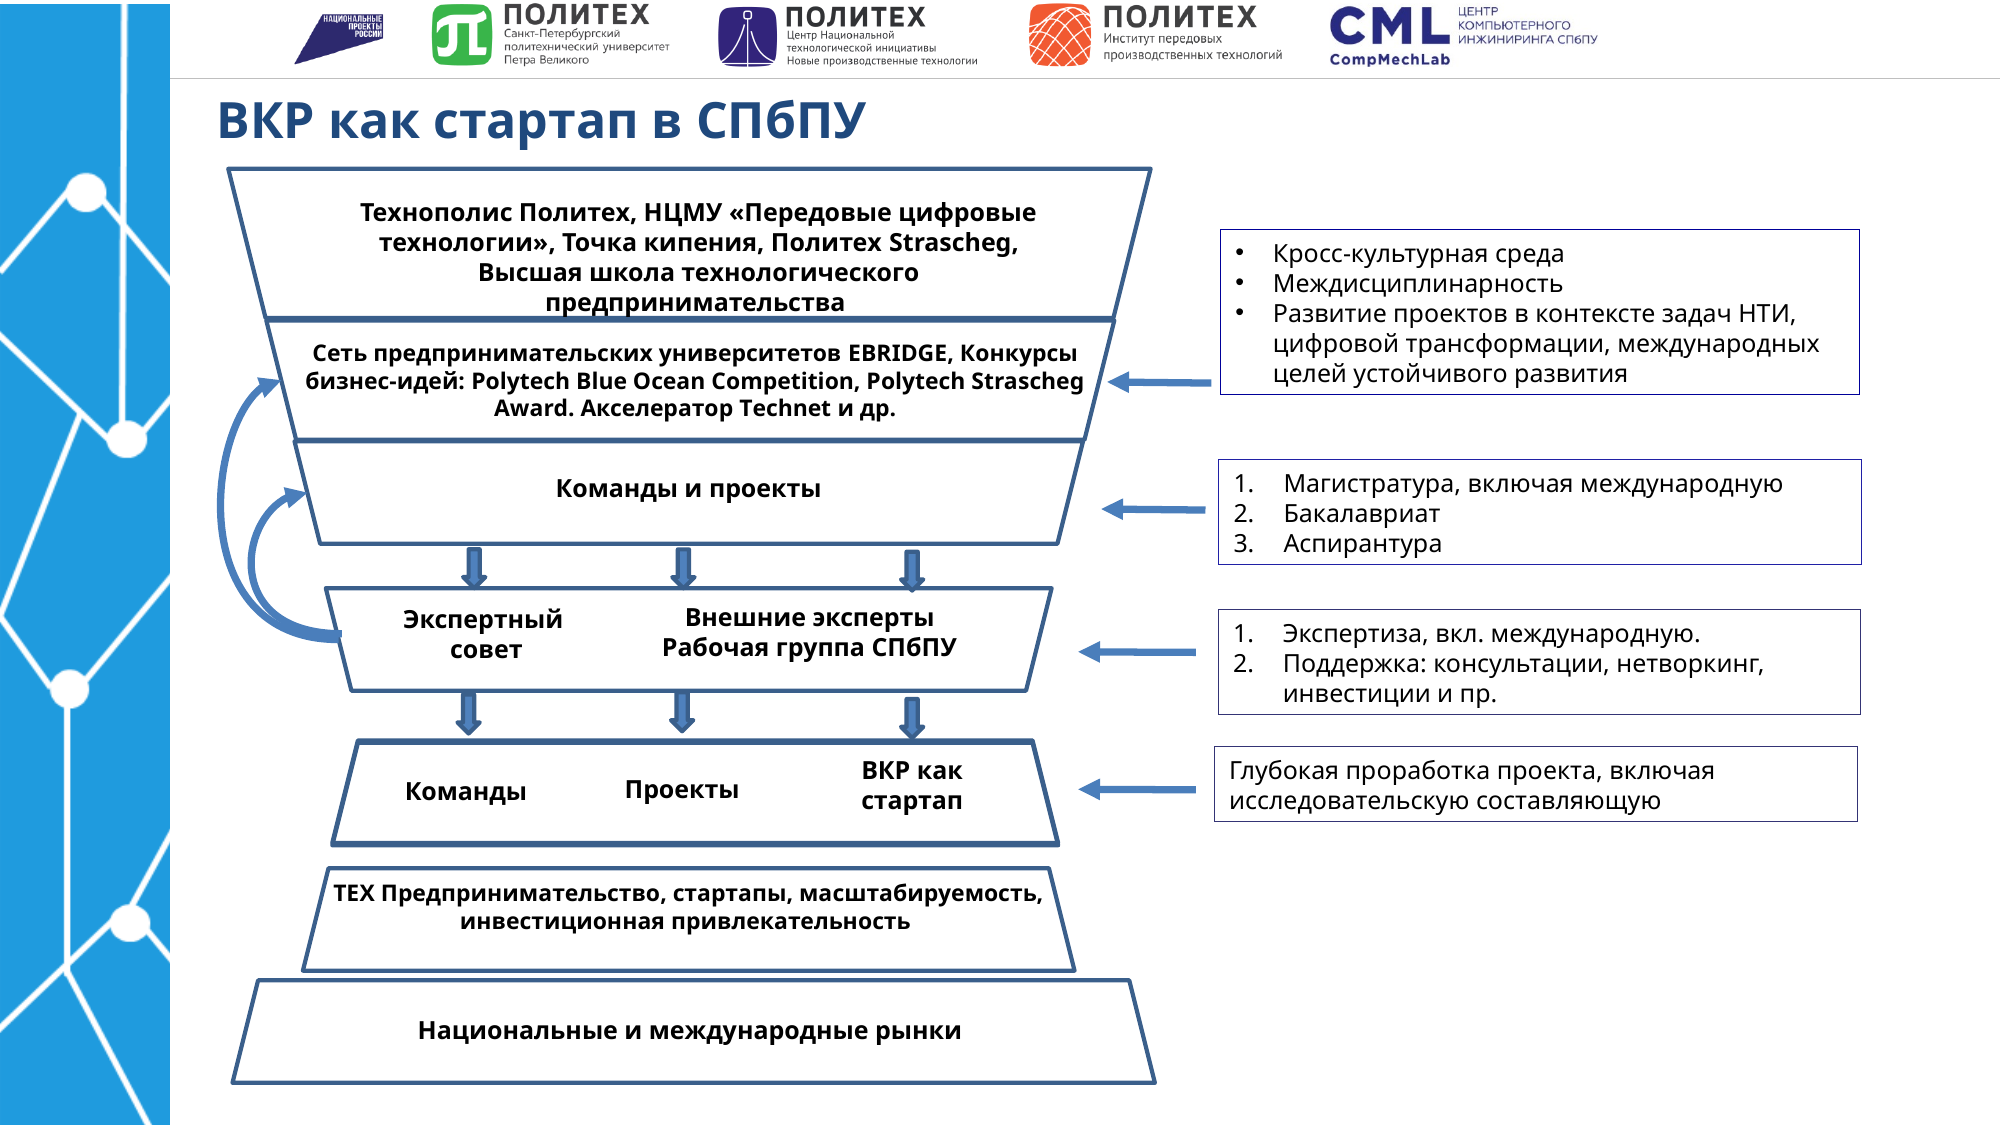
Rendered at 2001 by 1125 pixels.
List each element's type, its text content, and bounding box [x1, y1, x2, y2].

picture [1329, 2, 1599, 67]
picture [716, 2, 981, 67]
picture [0, 4, 170, 1125]
text_box ВКР как стартап в СПбПУ [196, 78, 1451, 159]
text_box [227, 168, 1862, 1084]
picture [290, 12, 384, 66]
picture [430, 2, 670, 67]
picture [1028, 2, 1283, 67]
